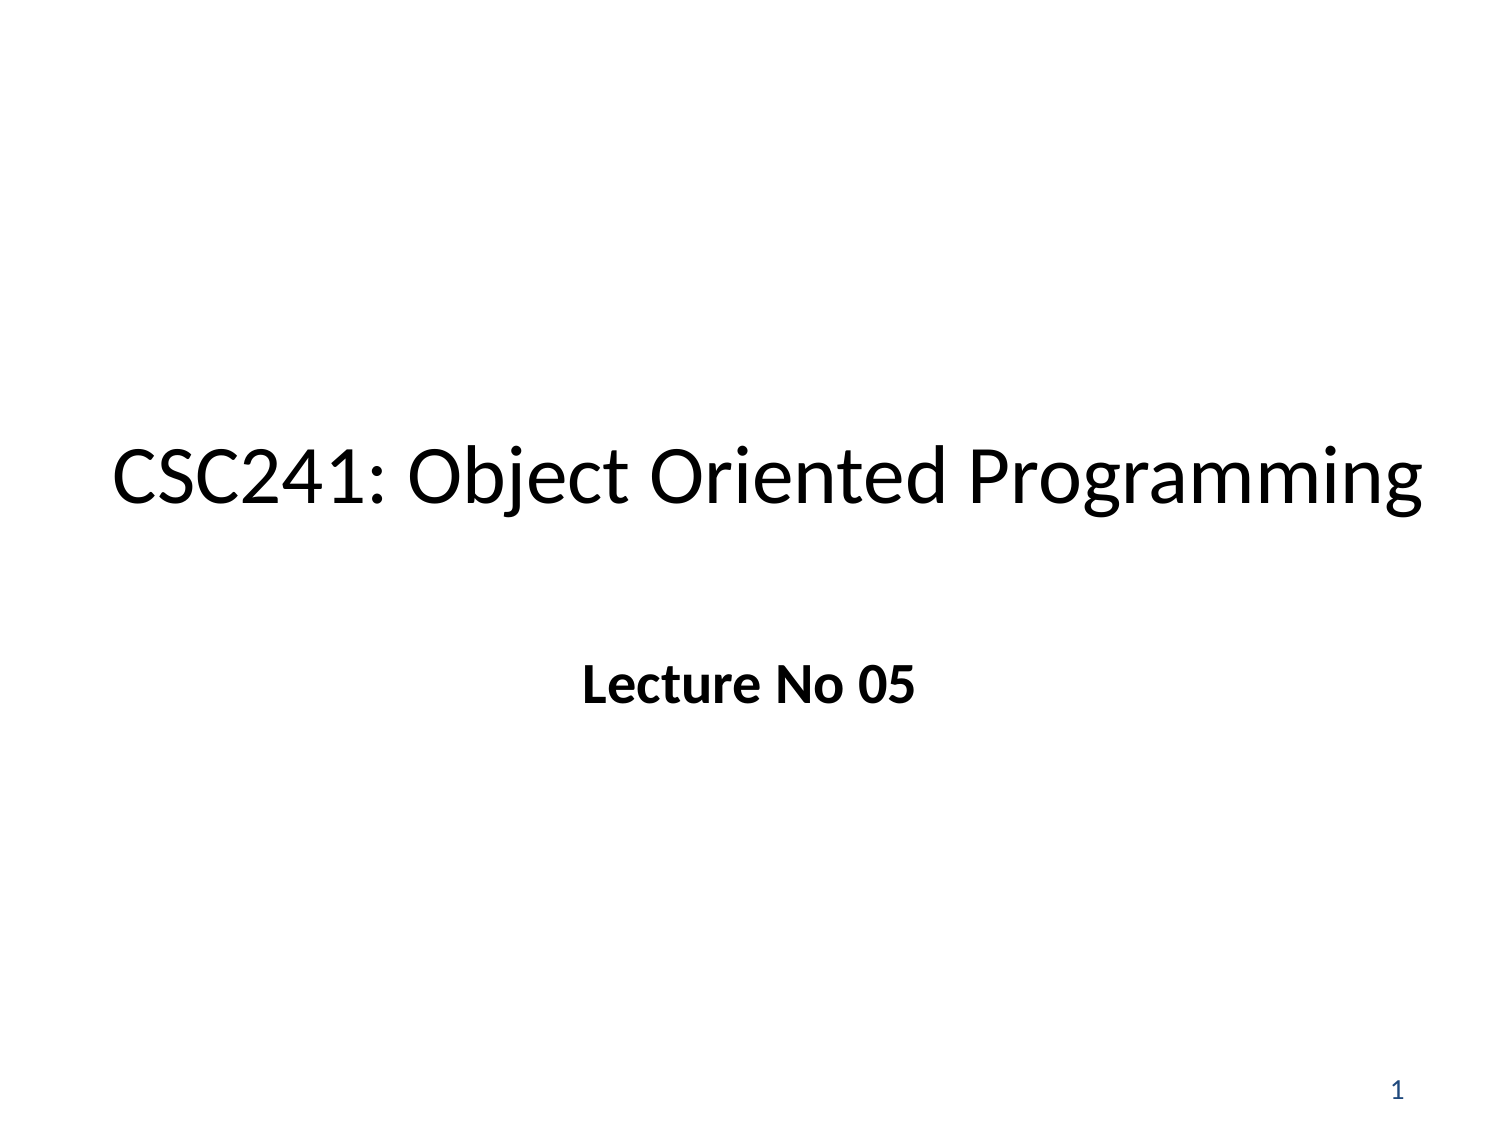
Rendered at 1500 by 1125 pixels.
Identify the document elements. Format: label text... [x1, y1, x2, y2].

subtitle Lecture No 05 [225, 637, 1275, 925]
title CSC241: Object Oriented Programming [75, 349, 1463, 591]
